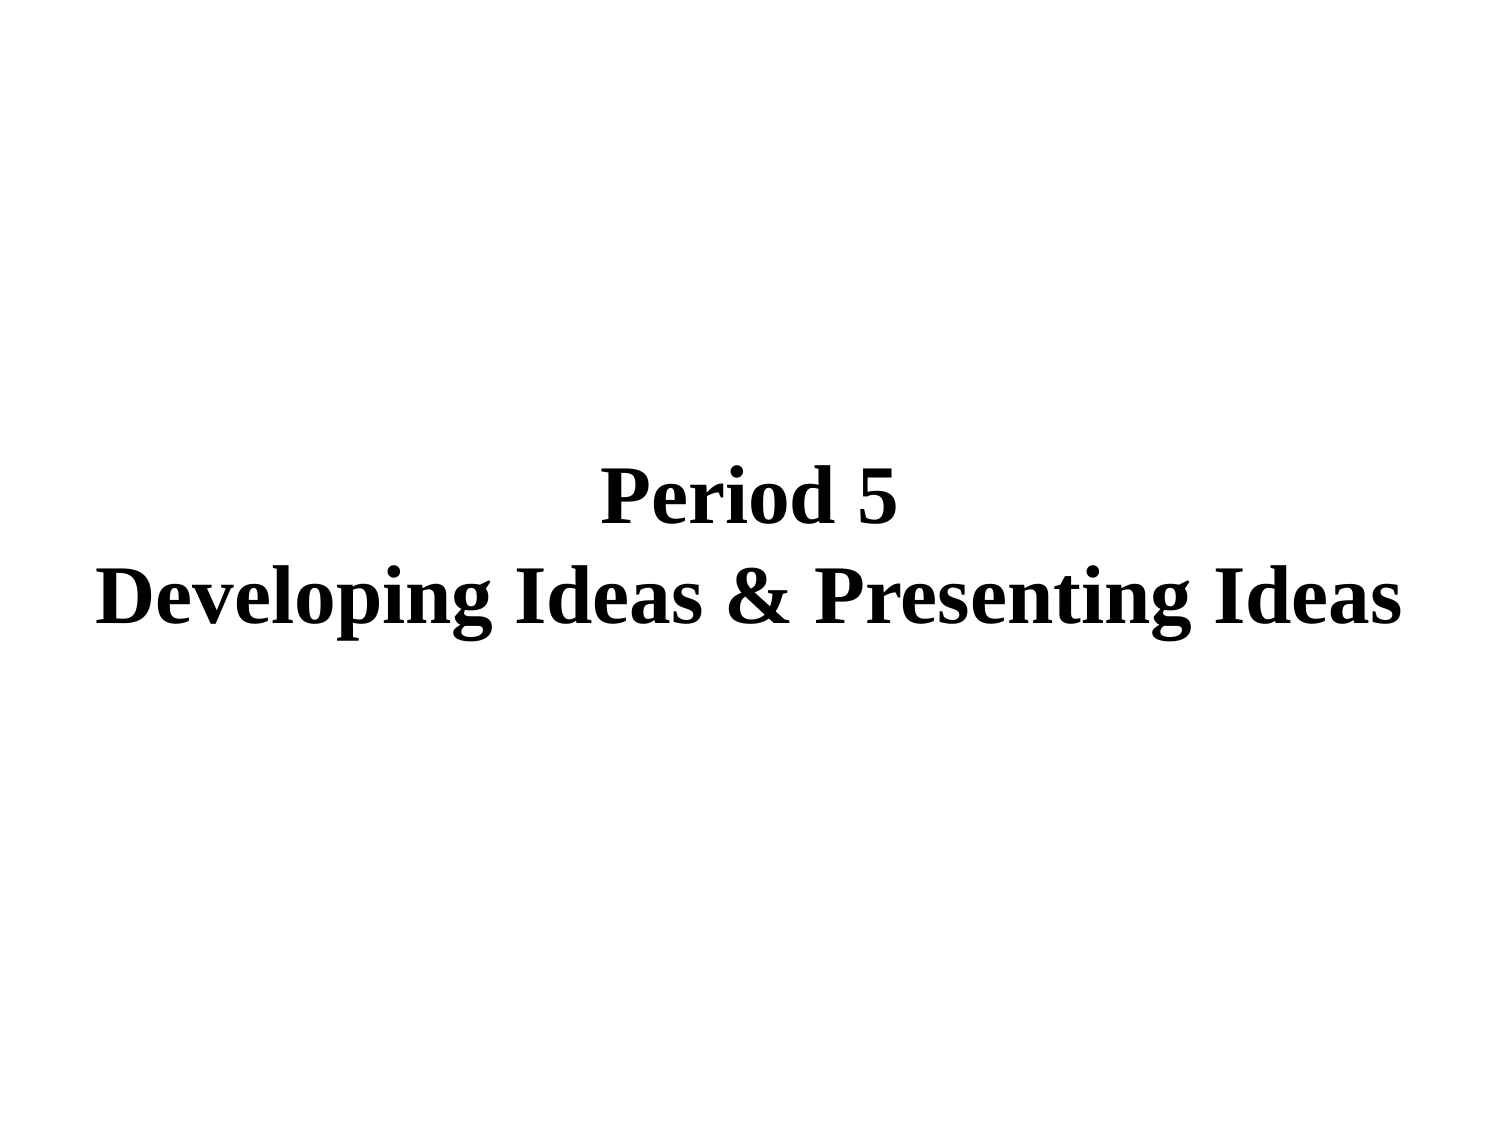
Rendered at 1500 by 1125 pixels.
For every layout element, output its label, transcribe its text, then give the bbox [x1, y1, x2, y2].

text_box Period 5 Developing Ideas & Presenting Ideas [80, 432, 1420, 648]
